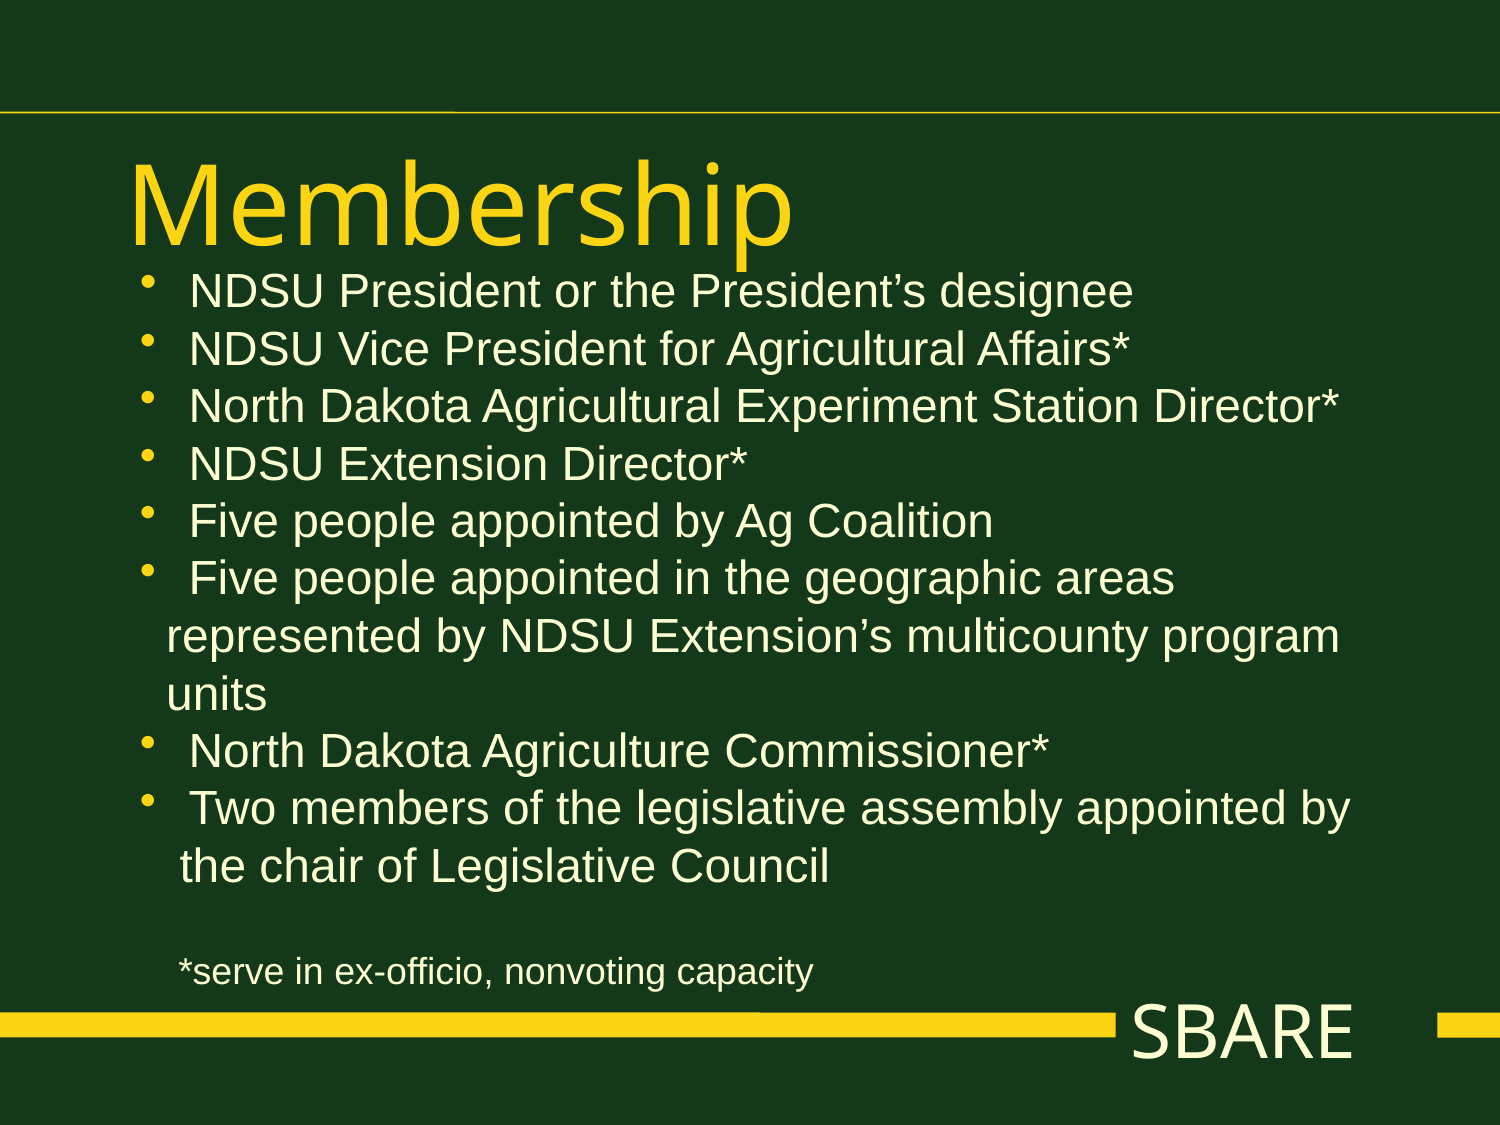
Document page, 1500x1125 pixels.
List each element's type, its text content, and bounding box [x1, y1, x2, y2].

text_box Membership [111, 137, 950, 275]
text_box SBARE [1115, 962, 1438, 1082]
text_box *serve in ex-officio, nonvoting capacity [163, 939, 830, 1000]
text_box NDSU President or the President’s designee NDSU Vice President for Agricultural Affairs* North Dakota Agricultural Experiment Station Director* NDSU Extension Director* Five people appointed by Ag Coalition Five people appointed in the geographic areas represented by NDSU Extension’s multicounty program units North Dakota Agriculture Commissioner* Two members of the legislative assembly appointed by the chair of Legislative Council [125, 249, 1425, 900]
